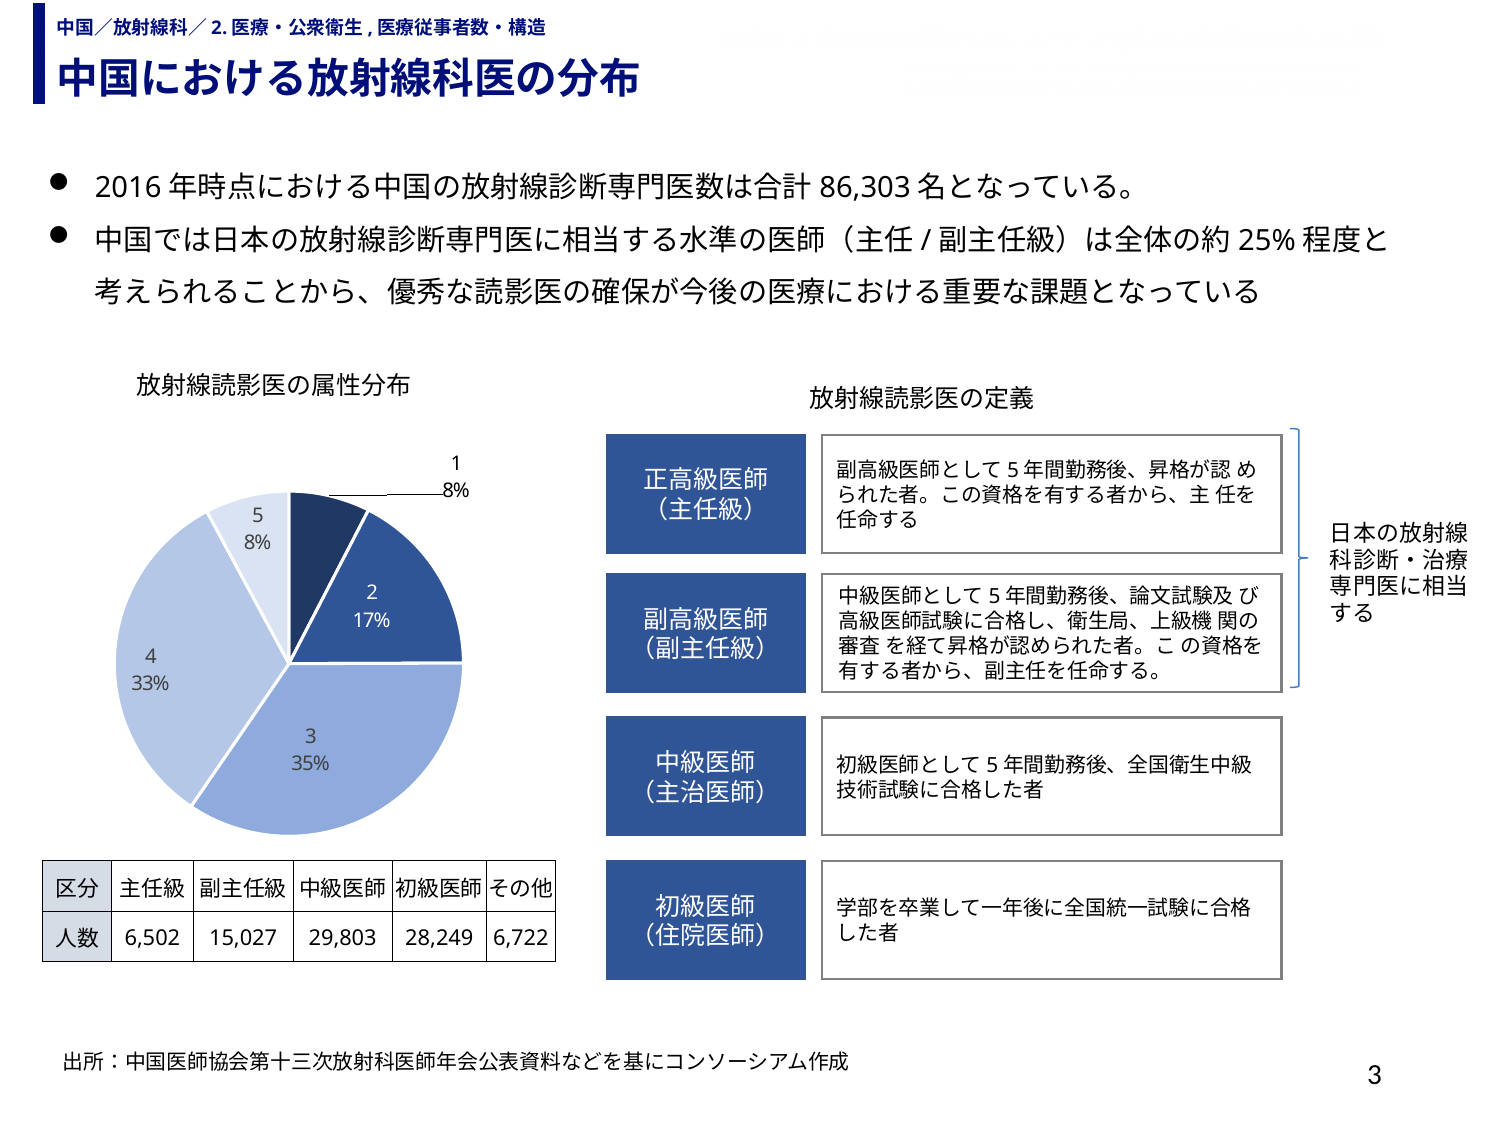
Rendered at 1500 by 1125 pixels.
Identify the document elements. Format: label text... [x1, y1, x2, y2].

table_cell 15,027 [194, 912, 293, 961]
text_box 放射線読影医の定義 [655, 374, 1189, 424]
text_box 中国における放射線科医の分布 [33, 3, 1500, 7]
chart [67, 433, 529, 907]
text_box [1290, 428, 1308, 688]
text_box 出所：中国医師協会第十三次放射科医師年会公表資料などを基にコンソーシアム作成 [48, 1041, 1350, 1090]
table_header 副主任級 [194, 907, 293, 911]
table_cell 6,722 [487, 912, 555, 961]
table_header 主任級 [112, 907, 193, 911]
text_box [606, 434, 1282, 979]
table_cell 29,803 [294, 912, 392, 961]
table_cell 6,502 [112, 912, 193, 961]
table_header 中級医師 [294, 907, 392, 911]
text_box 放射線読影医の属性分布 [7, 362, 541, 411]
text_box 中国／放射線科／2.医療・公衆衛生,医療従事者数・構造 [33, 7, 1500, 44]
table_cell 28,249 [393, 912, 486, 961]
table_header 区分 [43, 861, 111, 911]
text_box 2016年時点における中国の放射線診断専門医数は合計86,303名となっている。 中国では日本の放射線診断専門医に相当する水準の医師（主任/副主任級）は全体の約25%程度と 考えられることから、優秀な読影医の確保が今後の医療における重要な課題となっている [33, 143, 1437, 361]
table_header その他 [487, 861, 555, 911]
slide_number 3 [1059, 1042, 1397, 1103]
table_cell 人数 [43, 912, 111, 961]
text_box 中国における放射線科医の分布 [33, 44, 1500, 104]
text_box 日本の放射線科診断・治療専門医に相当する [1313, 512, 1485, 635]
table_header 初級医師 [393, 907, 486, 911]
